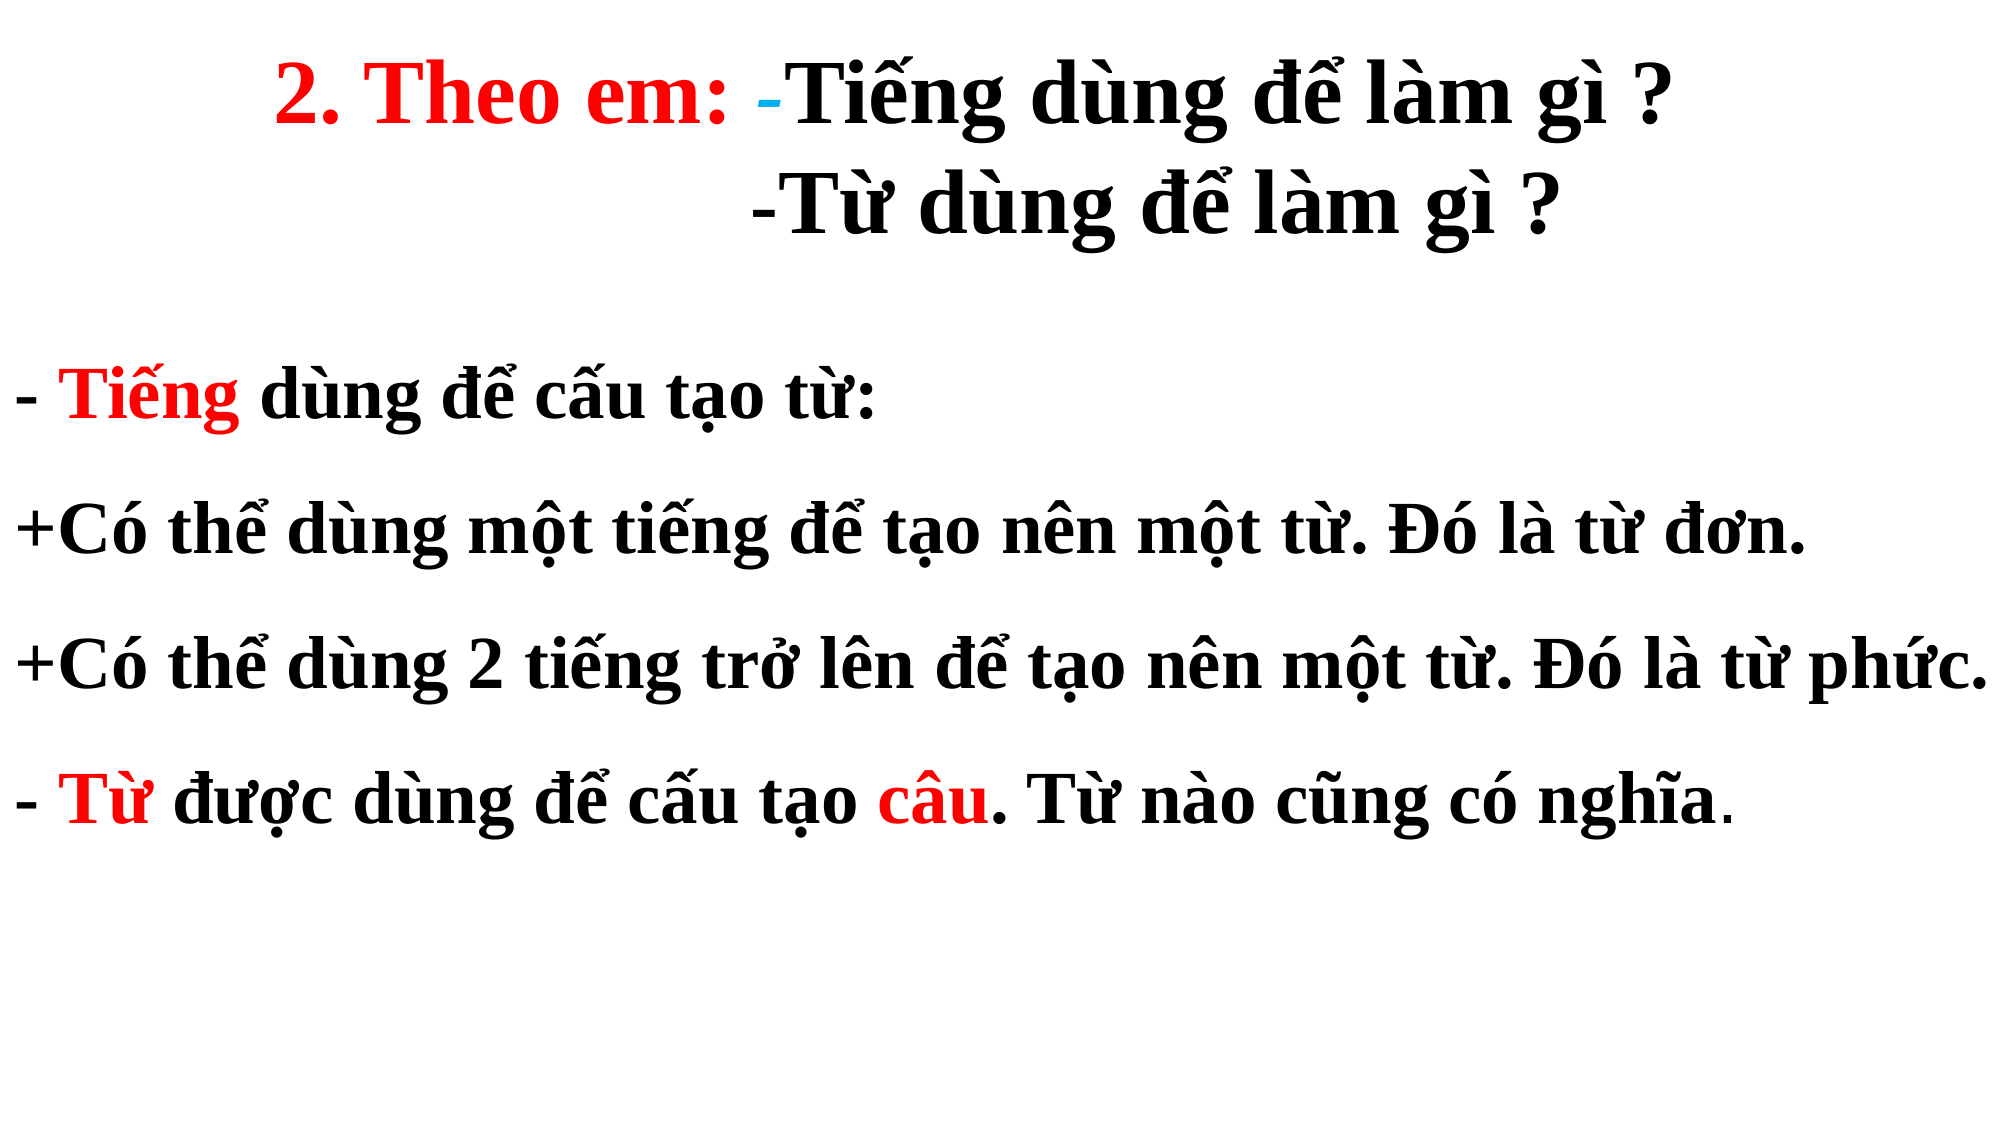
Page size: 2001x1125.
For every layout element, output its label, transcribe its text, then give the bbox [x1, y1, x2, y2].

text_box - Tiếng dùng để cấu tạo từ: +Có thể dùng một tiếng để tạo nên một từ. Đó là từ đơn. +Có thể dùng 2 tiếng trở lên để tạo nên một từ. Đó là từ phức. - Từ được dùng để cấu tạo câu. Từ nào cũng có nghĩa. [0, 290, 2000, 846]
text_box 2. Theo em: -Tiếng dùng để làm gì ? -Từ dùng để làm gì ? [258, 24, 1723, 260]
